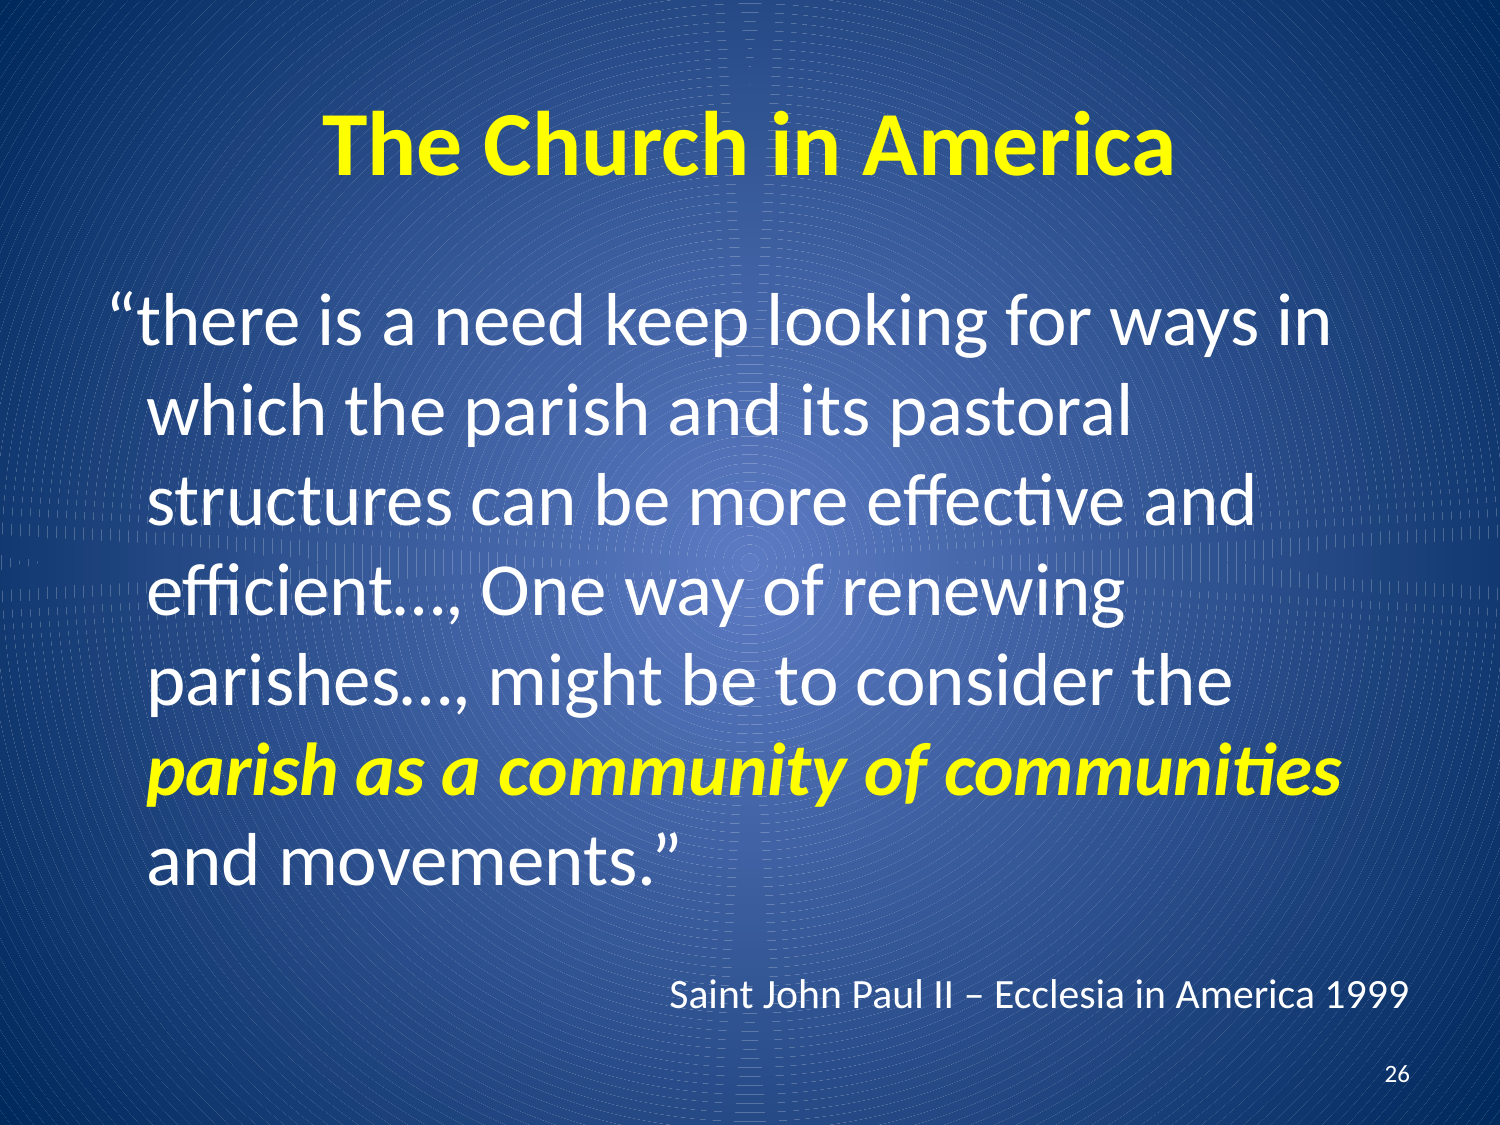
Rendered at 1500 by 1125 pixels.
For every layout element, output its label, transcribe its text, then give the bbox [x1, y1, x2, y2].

list “there is a need keep looking for ways in which the parish and its pastoral structures can be more effective and efficient…, One way of renewing parishes…, might be to consider the parish as a community of communities and movements.” Saint John Paul II – Ecclesia in America 1999 [75, 262, 1425, 1100]
title The Church in America [75, 45, 1425, 233]
